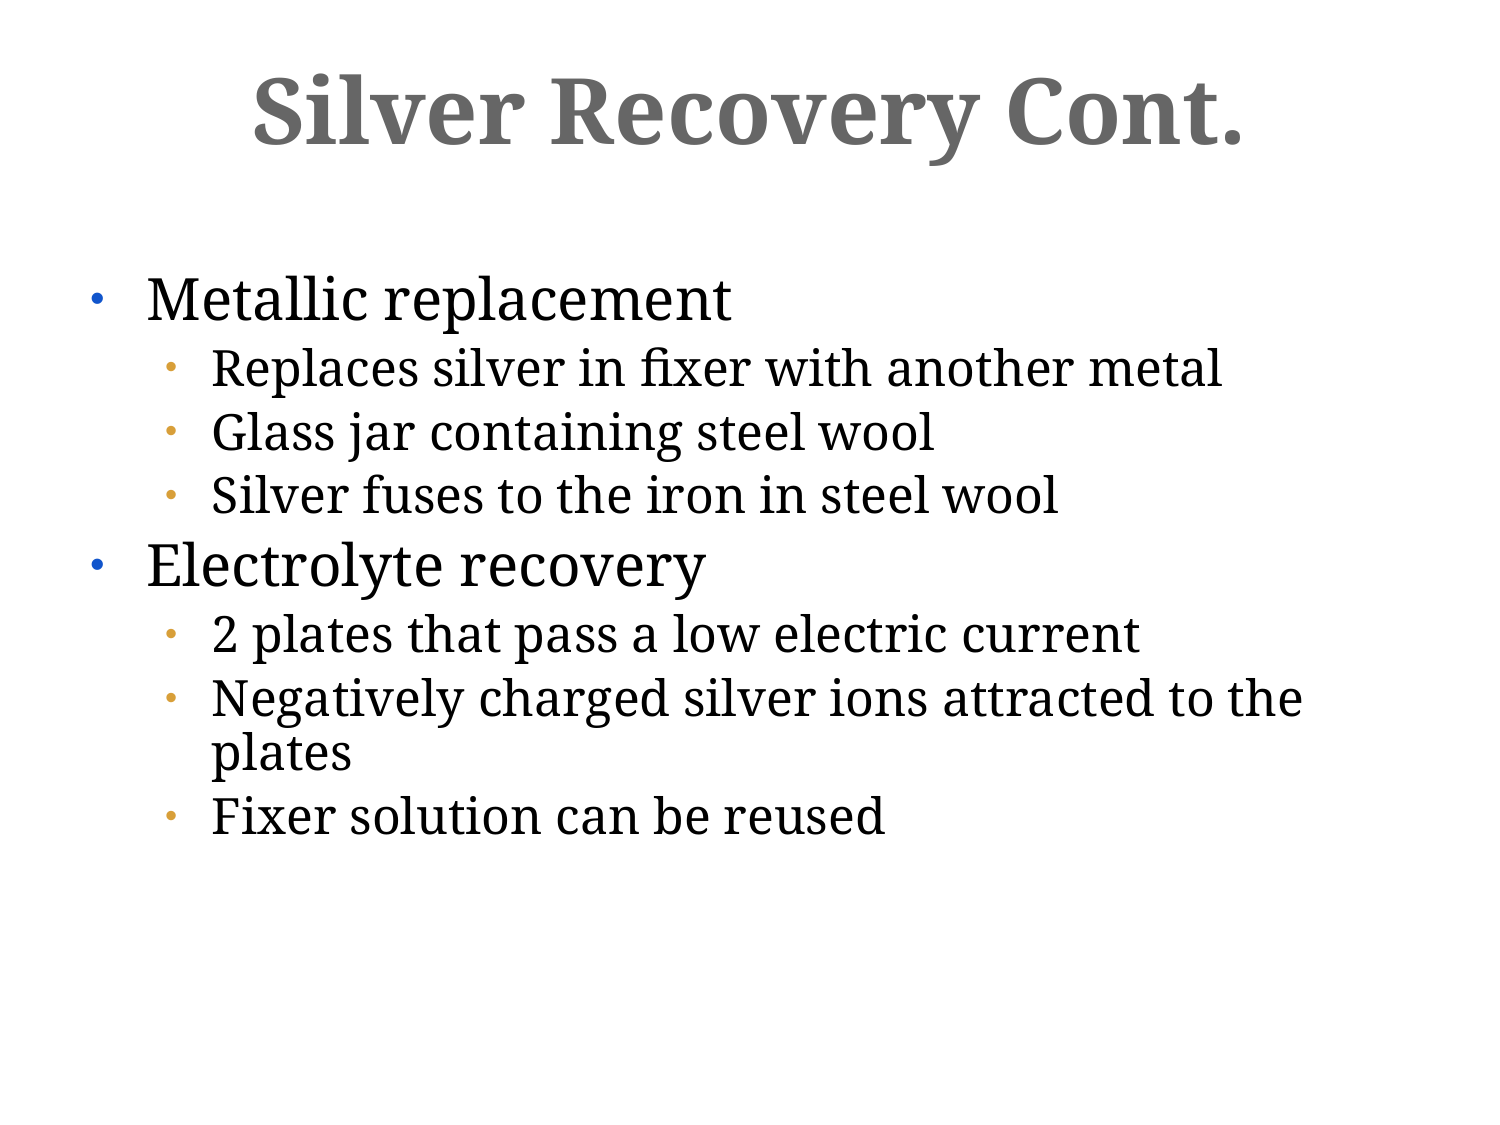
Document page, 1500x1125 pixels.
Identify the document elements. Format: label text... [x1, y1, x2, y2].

list Metallic replacement Replaces silver in fixer with another metal Glass jar containing steel wool Silver fuses to the iron in steel wool Electrolyte recovery 2 plates that pass a low electric current Negatively charged silver ions attracted to the plates Fixer solution can be reused [75, 262, 1425, 1078]
title Silver Recovery Cont. [75, 45, 1425, 233]
